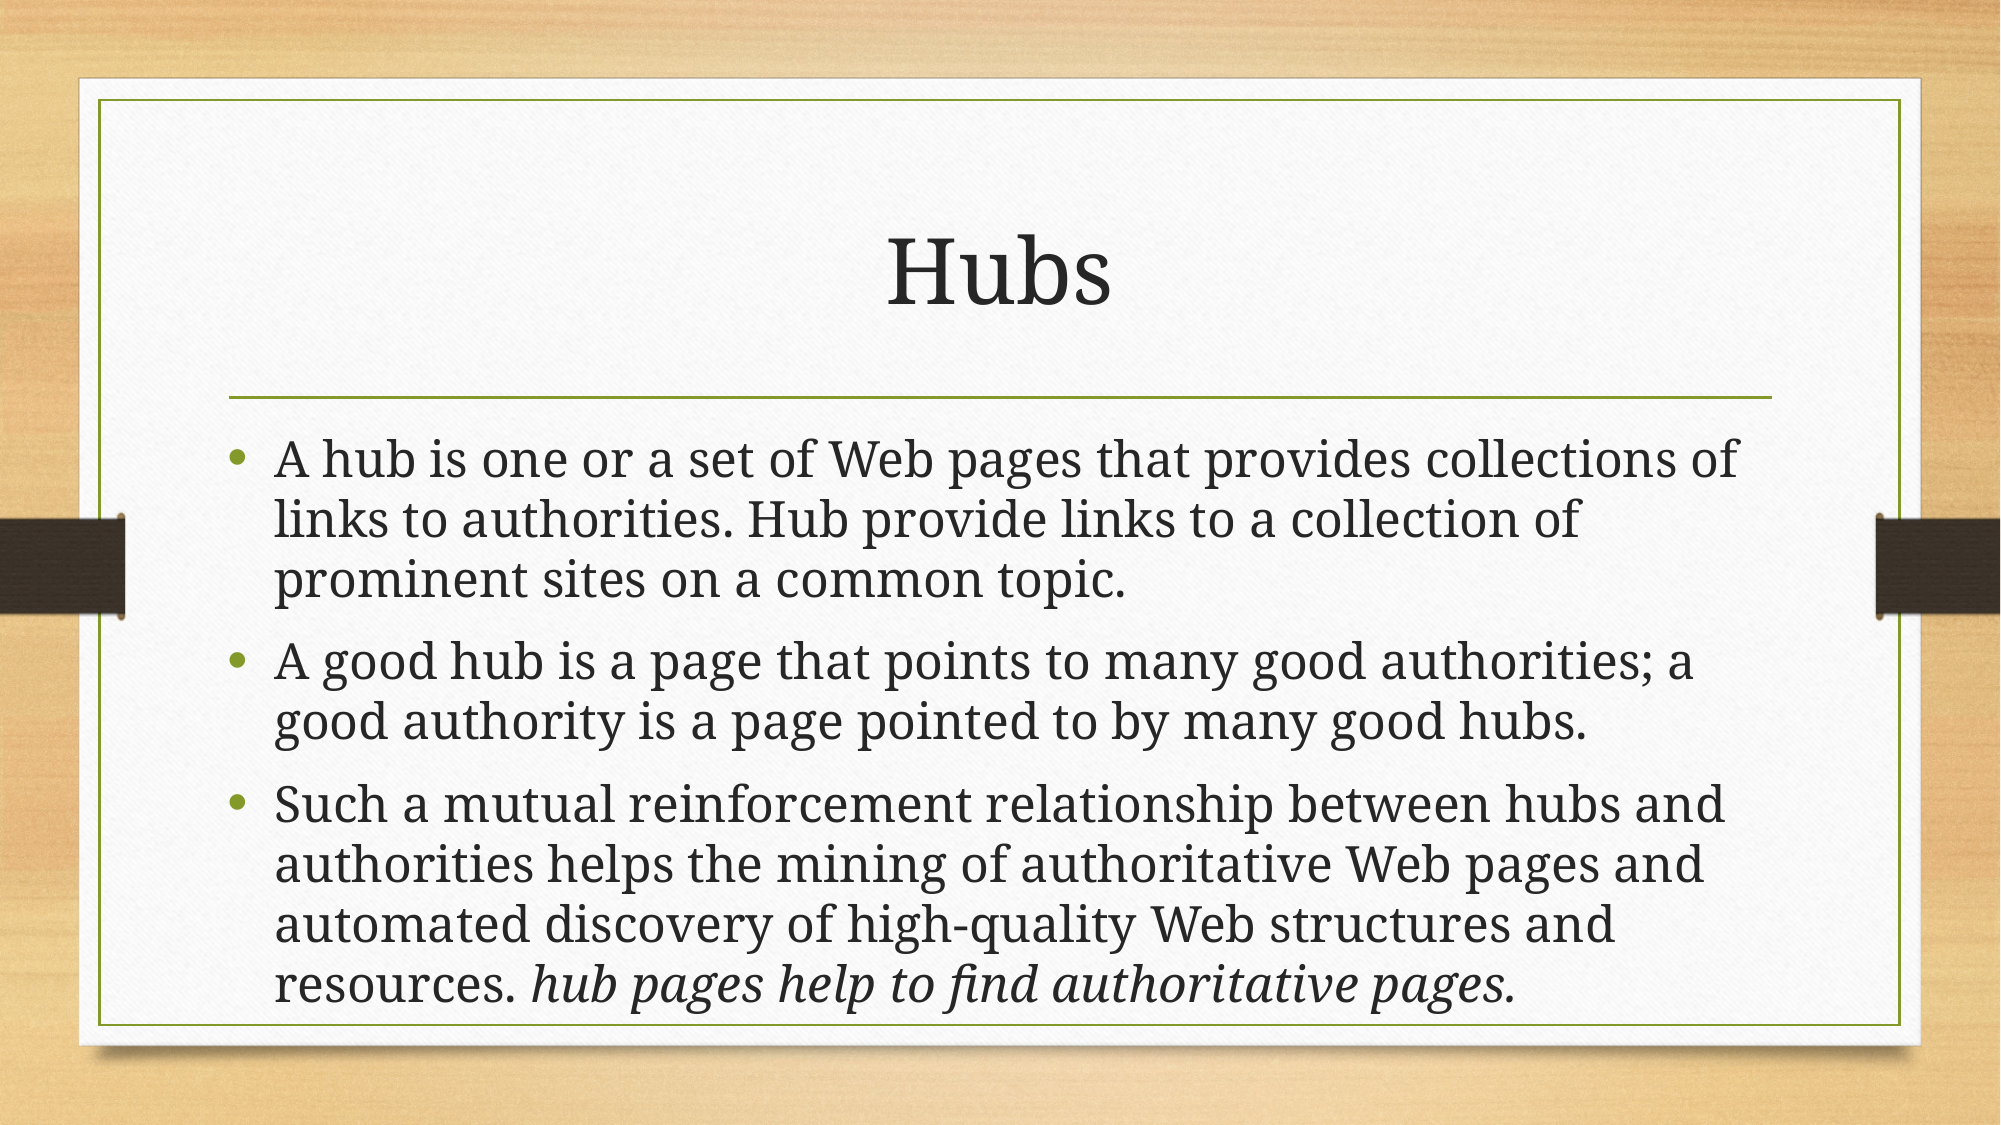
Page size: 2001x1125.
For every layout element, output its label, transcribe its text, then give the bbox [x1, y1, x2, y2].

picture [0, 0, 2001, 1125]
title Hubs [212, 161, 1788, 375]
list A hub is one or a set of Web pages that provides collections of links to authorities. Hub provide links to a collection of prominent sites on a common topic. A good hub is a page that points to many good authorities; a good authority is a page pointed to by many good hubs. Such a mutual reinforcement relationship between hubs and authorities helps the mining of authoritative Web pages and automated discovery of high-quality Web structures and resources. hub pages help to find authoritative pages. [212, 419, 1788, 964]
